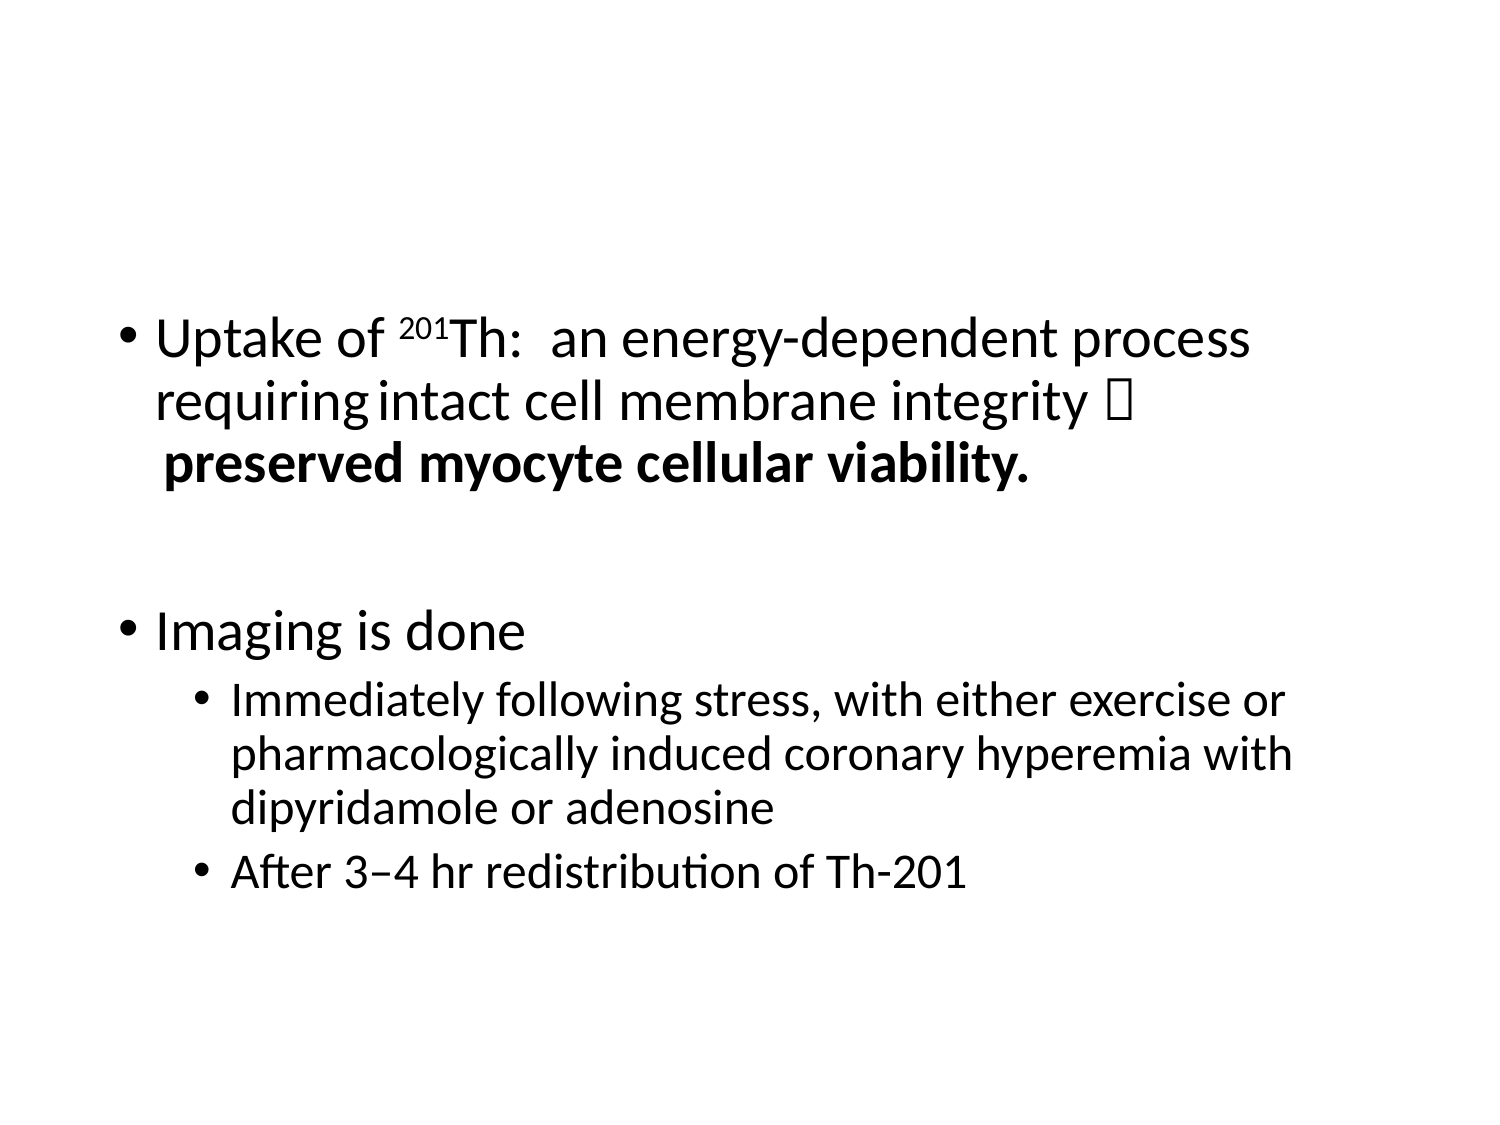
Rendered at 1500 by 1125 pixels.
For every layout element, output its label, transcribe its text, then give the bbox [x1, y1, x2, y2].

list Uptake of 201Th: an energy-dependent process requiring intact cell membrane integrity  preserved myocyte cellular viability. Imaging is done Immediately following stress, with either exercise or pharmacologically induced coronary hyperemia with dipyridamole or adenosine After 3–4 hr redistribution of Th-201 [103, 299, 1397, 1014]
